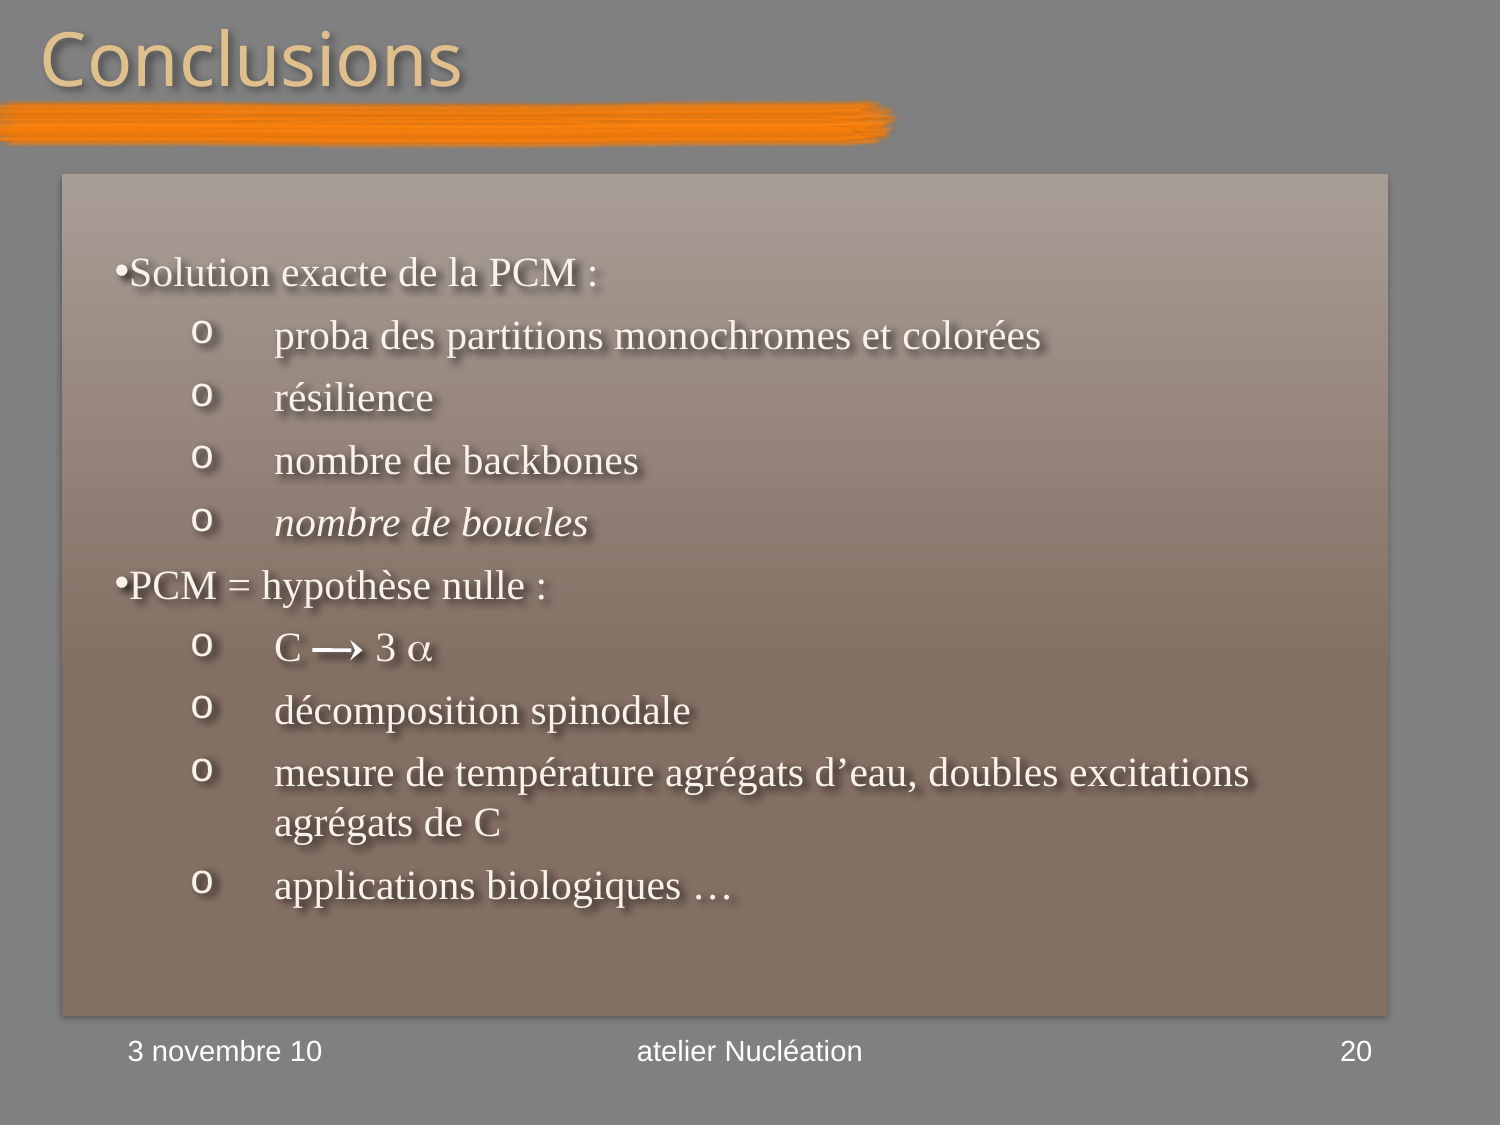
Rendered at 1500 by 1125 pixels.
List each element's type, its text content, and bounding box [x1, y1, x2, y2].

title Conclusions [24, 0, 1500, 126]
text_box [62, 174, 1388, 1016]
slide_number 20 [1074, 1024, 1388, 1101]
footer atelier Nucléation [512, 1024, 988, 1101]
picture [0, 0, 1500, 1125]
text_box Solution exacte de la PCM : proba des partitions monochromes et colorées résilience nombre de backbones nombre de boucles PCM = hypothèse nulle : C 3 a décomposition spinodale mesure de température agrégats d’eau, doubles excitations agrégats de C applications biologiques … [99, 174, 1375, 978]
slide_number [112, 1024, 426, 1101]
